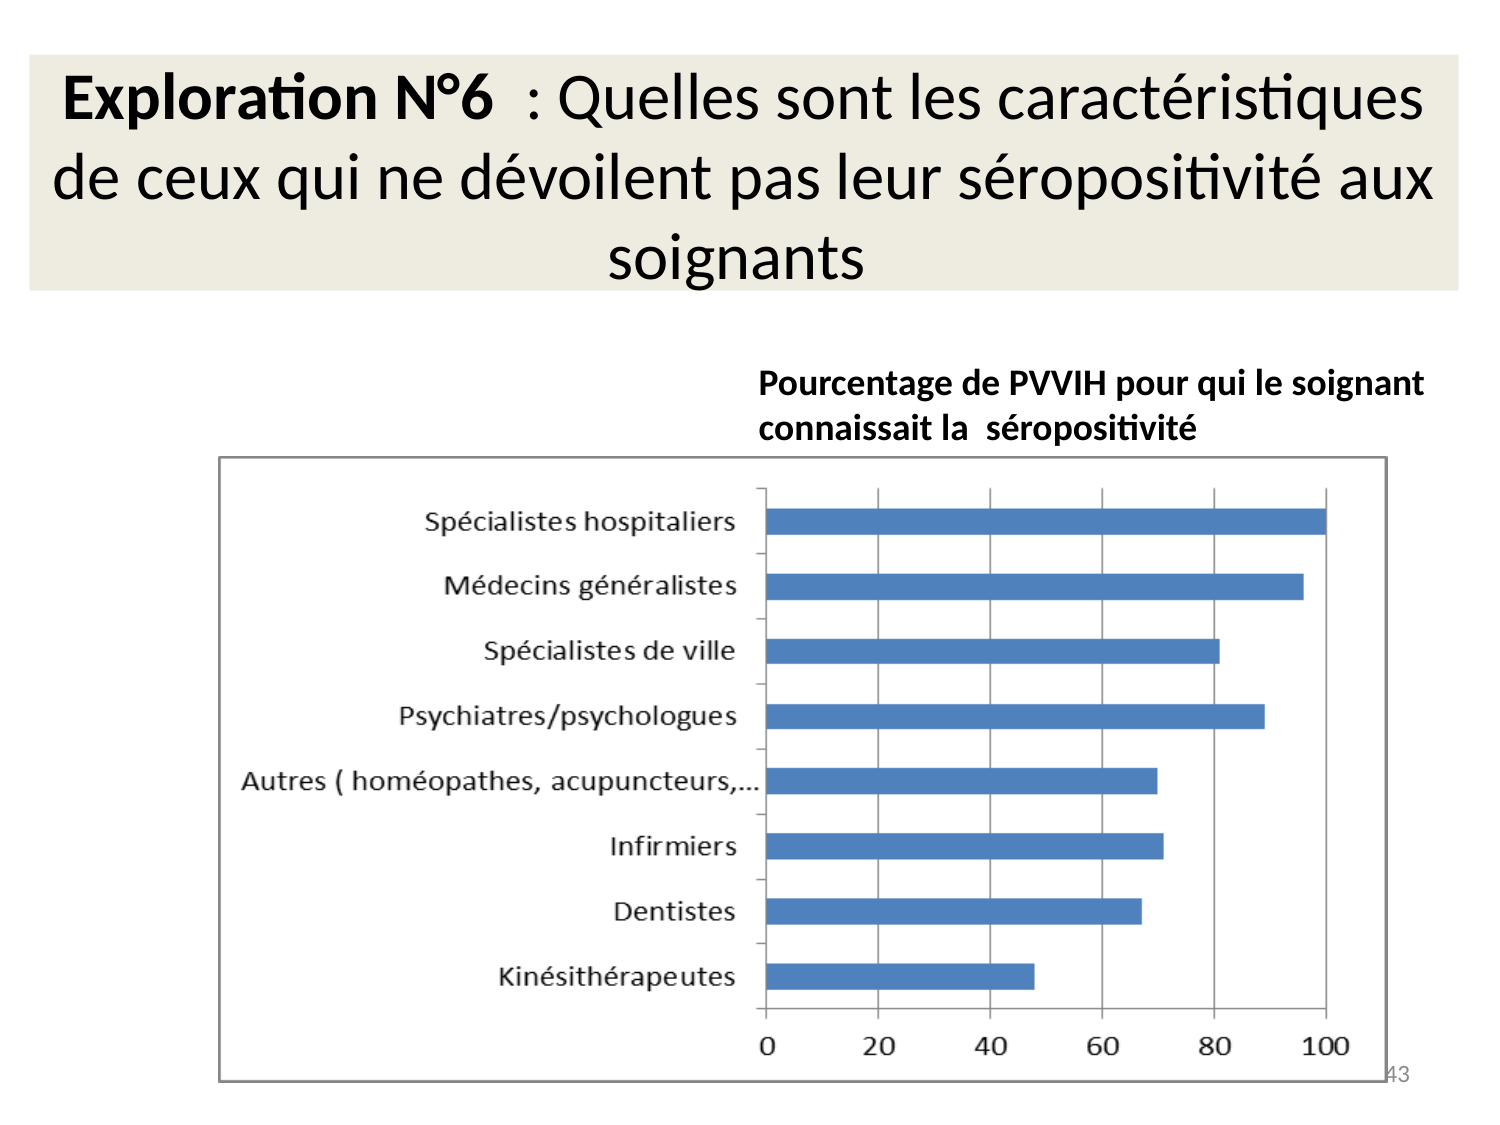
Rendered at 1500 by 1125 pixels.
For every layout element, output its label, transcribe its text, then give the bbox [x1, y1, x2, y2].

slide_number 43 [1074, 1042, 1425, 1103]
title Exploration N°6 : Quelles sont les caractéristiques de ceux qui ne dévoilent pas leur séropositivité aux soignants [29, 54, 1459, 291]
text_box Pourcentage de PVVIH pour qui le soignant connaissait la séropositivité [744, 350, 1494, 455]
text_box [218, 455, 1389, 1083]
